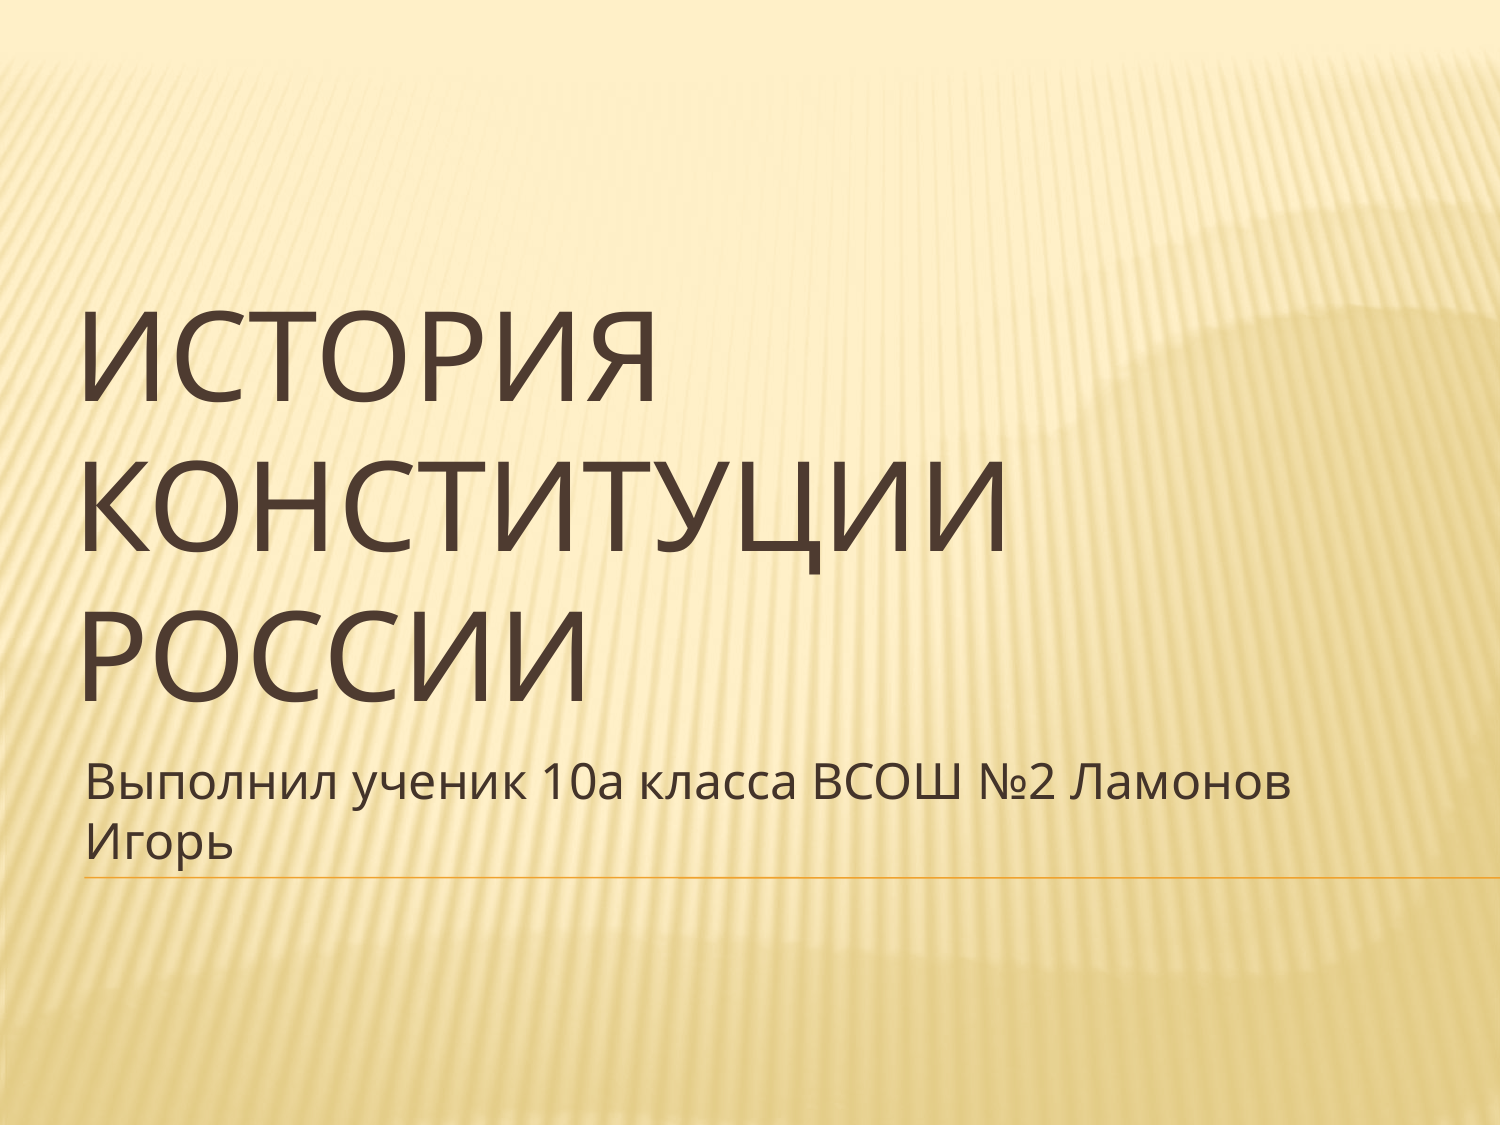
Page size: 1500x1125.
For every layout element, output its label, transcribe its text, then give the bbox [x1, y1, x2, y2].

title История Конституции России [58, 269, 1447, 470]
subtitle Выполнил ученик 10а класса ВСОШ №2 Ламонов Игорь [70, 726, 1458, 877]
